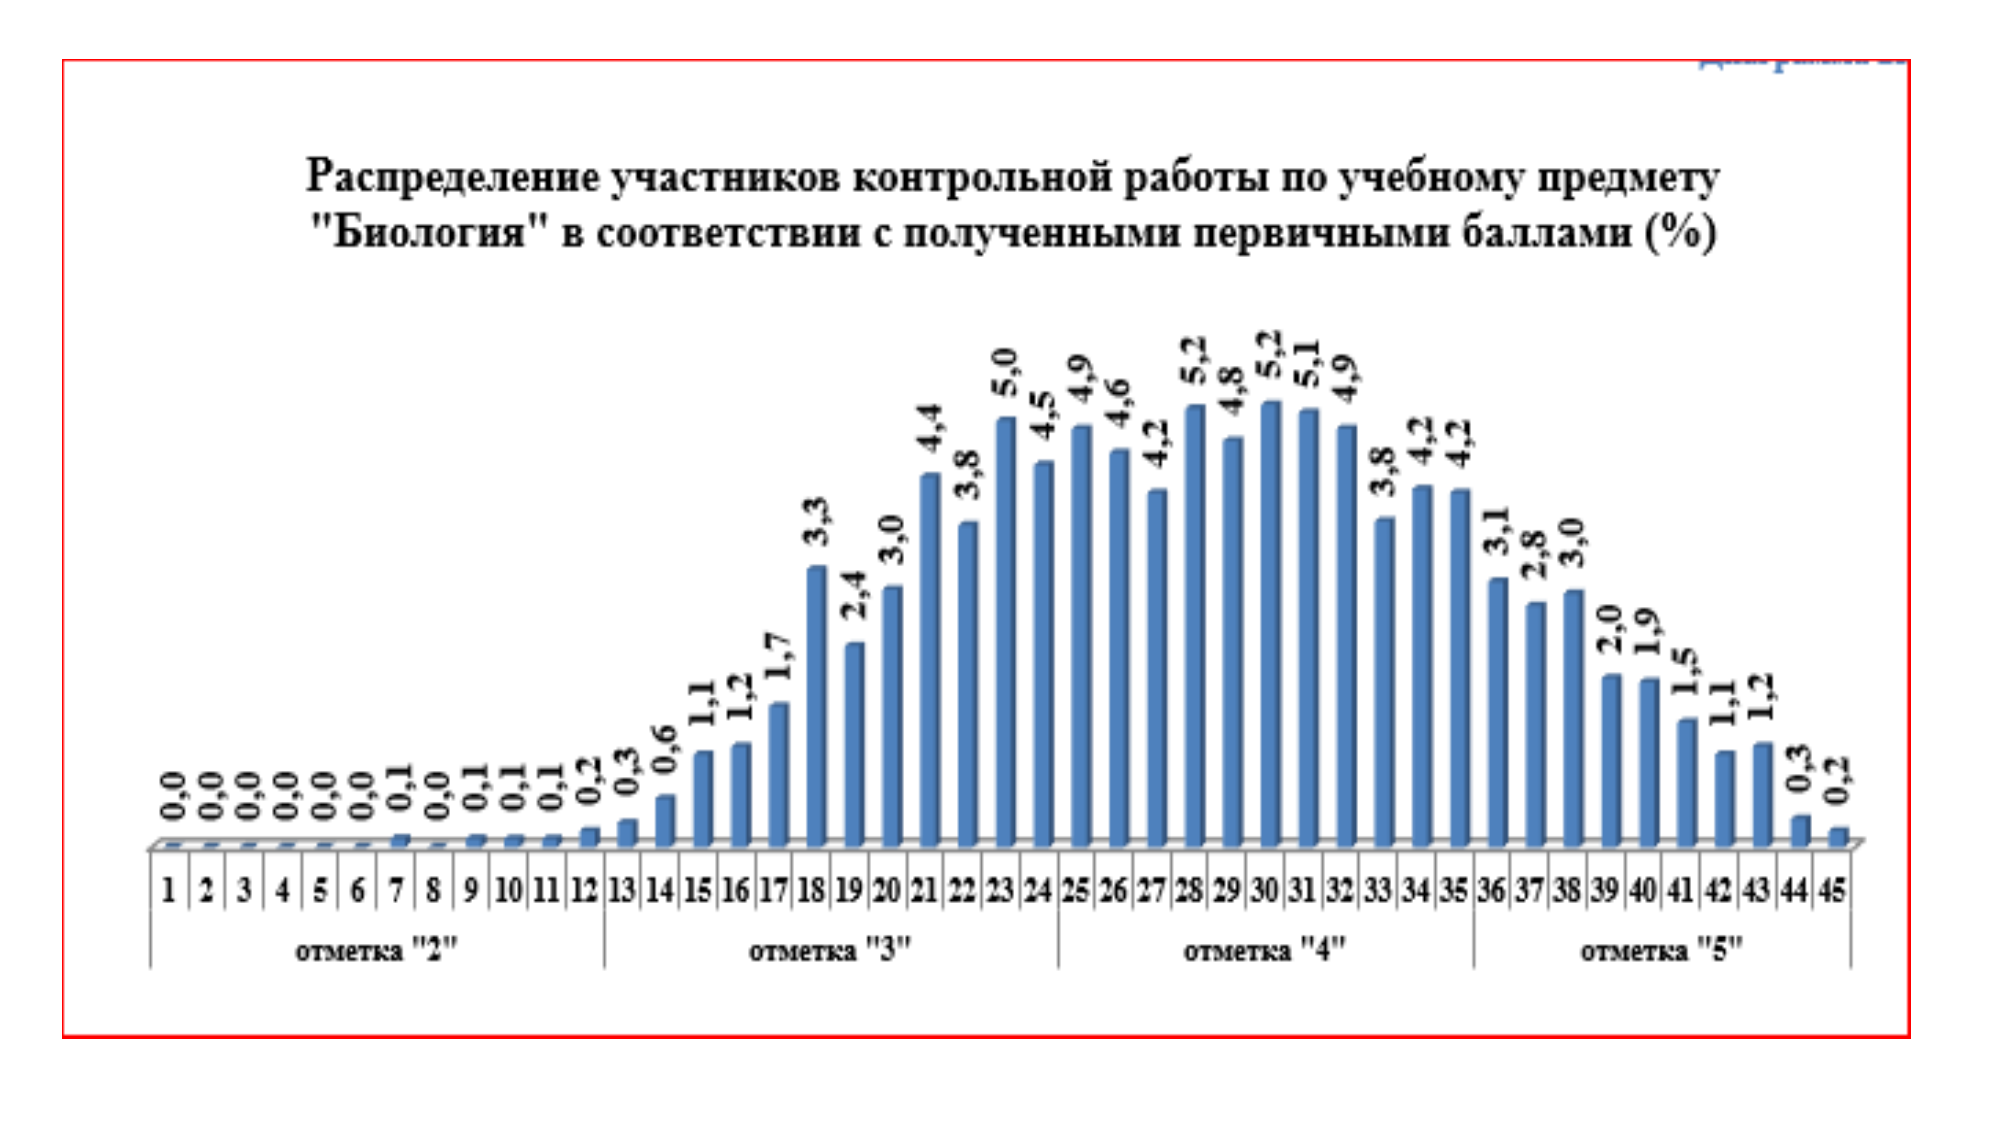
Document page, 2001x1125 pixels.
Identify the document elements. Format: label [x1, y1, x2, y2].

picture [62, 59, 1911, 1039]
